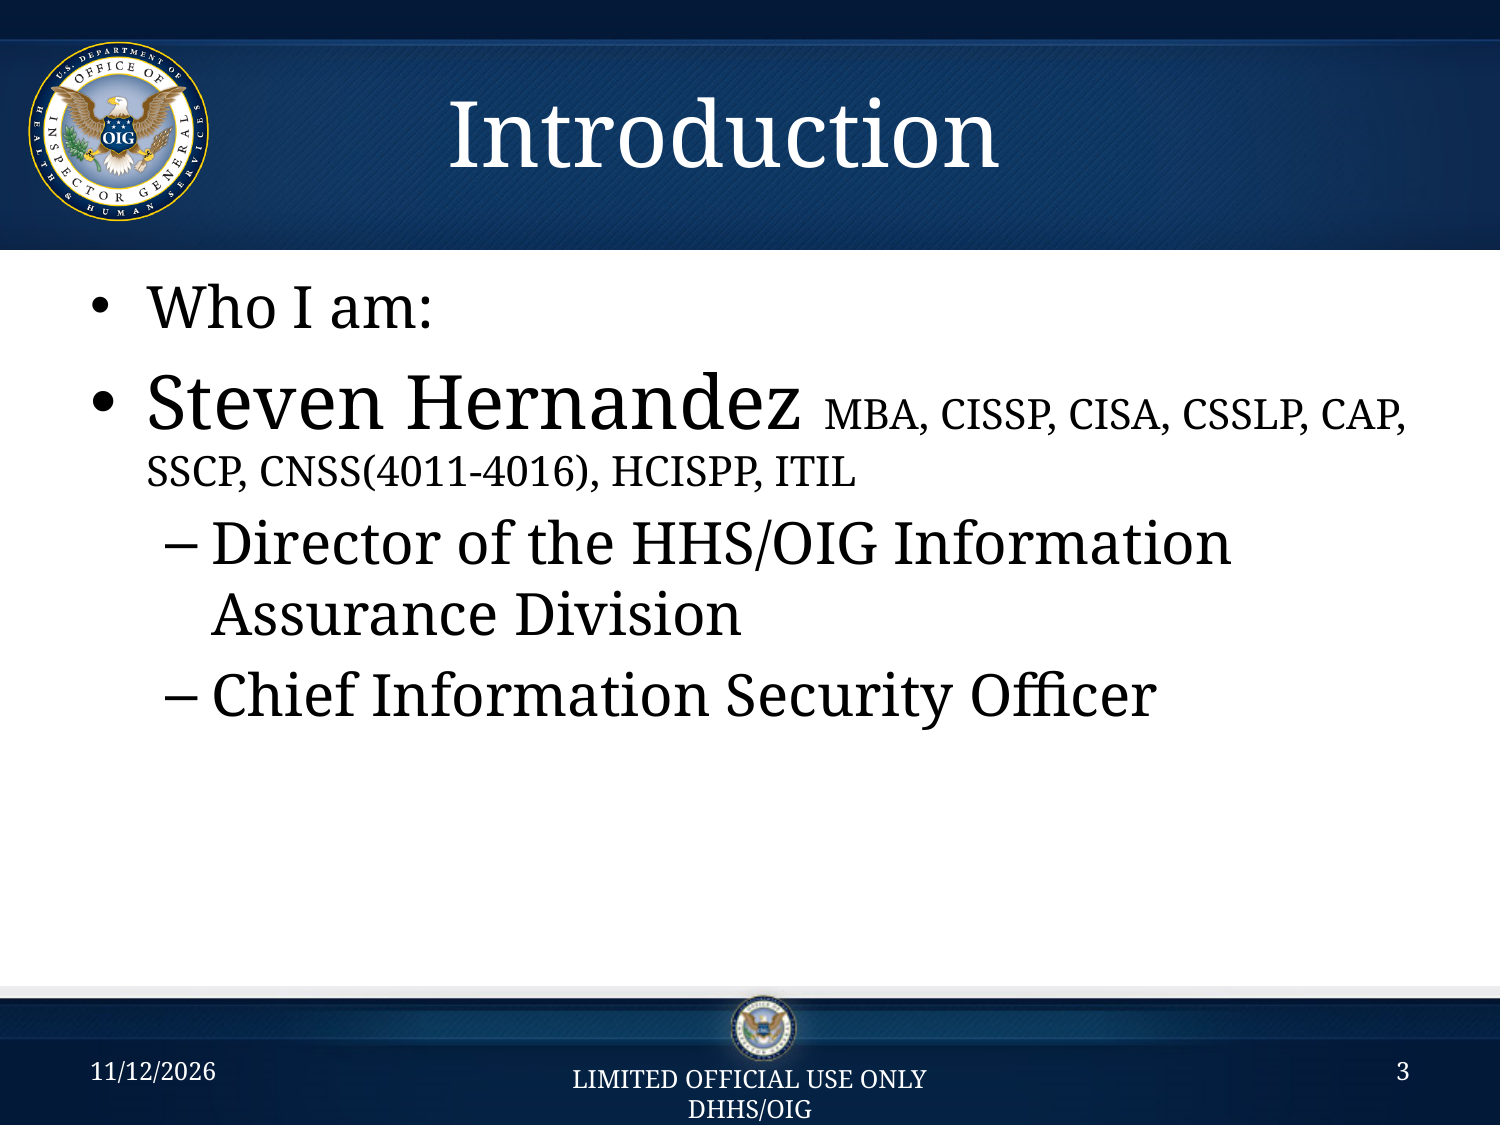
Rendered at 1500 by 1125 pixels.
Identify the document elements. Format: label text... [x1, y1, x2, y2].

footer LIMITED OFFICIAL USE ONLY DHHS/OIG [512, 1062, 988, 1125]
list Who I am: Steven Hernandez MBA, CISSP, CISA, CSSLP, CAP, SSCP, CNSS(4011-4016), HCISPP, ITIL Director of the HHS/OIG Information Assurance Division Chief Information Security Officer [75, 262, 1425, 1005]
slide_number 3 [1074, 1042, 1425, 1103]
title Introduction [24, 37, 1425, 225]
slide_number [75, 1042, 425, 1103]
picture [0, 0, 1500, 250]
picture [0, 986, 1500, 1125]
